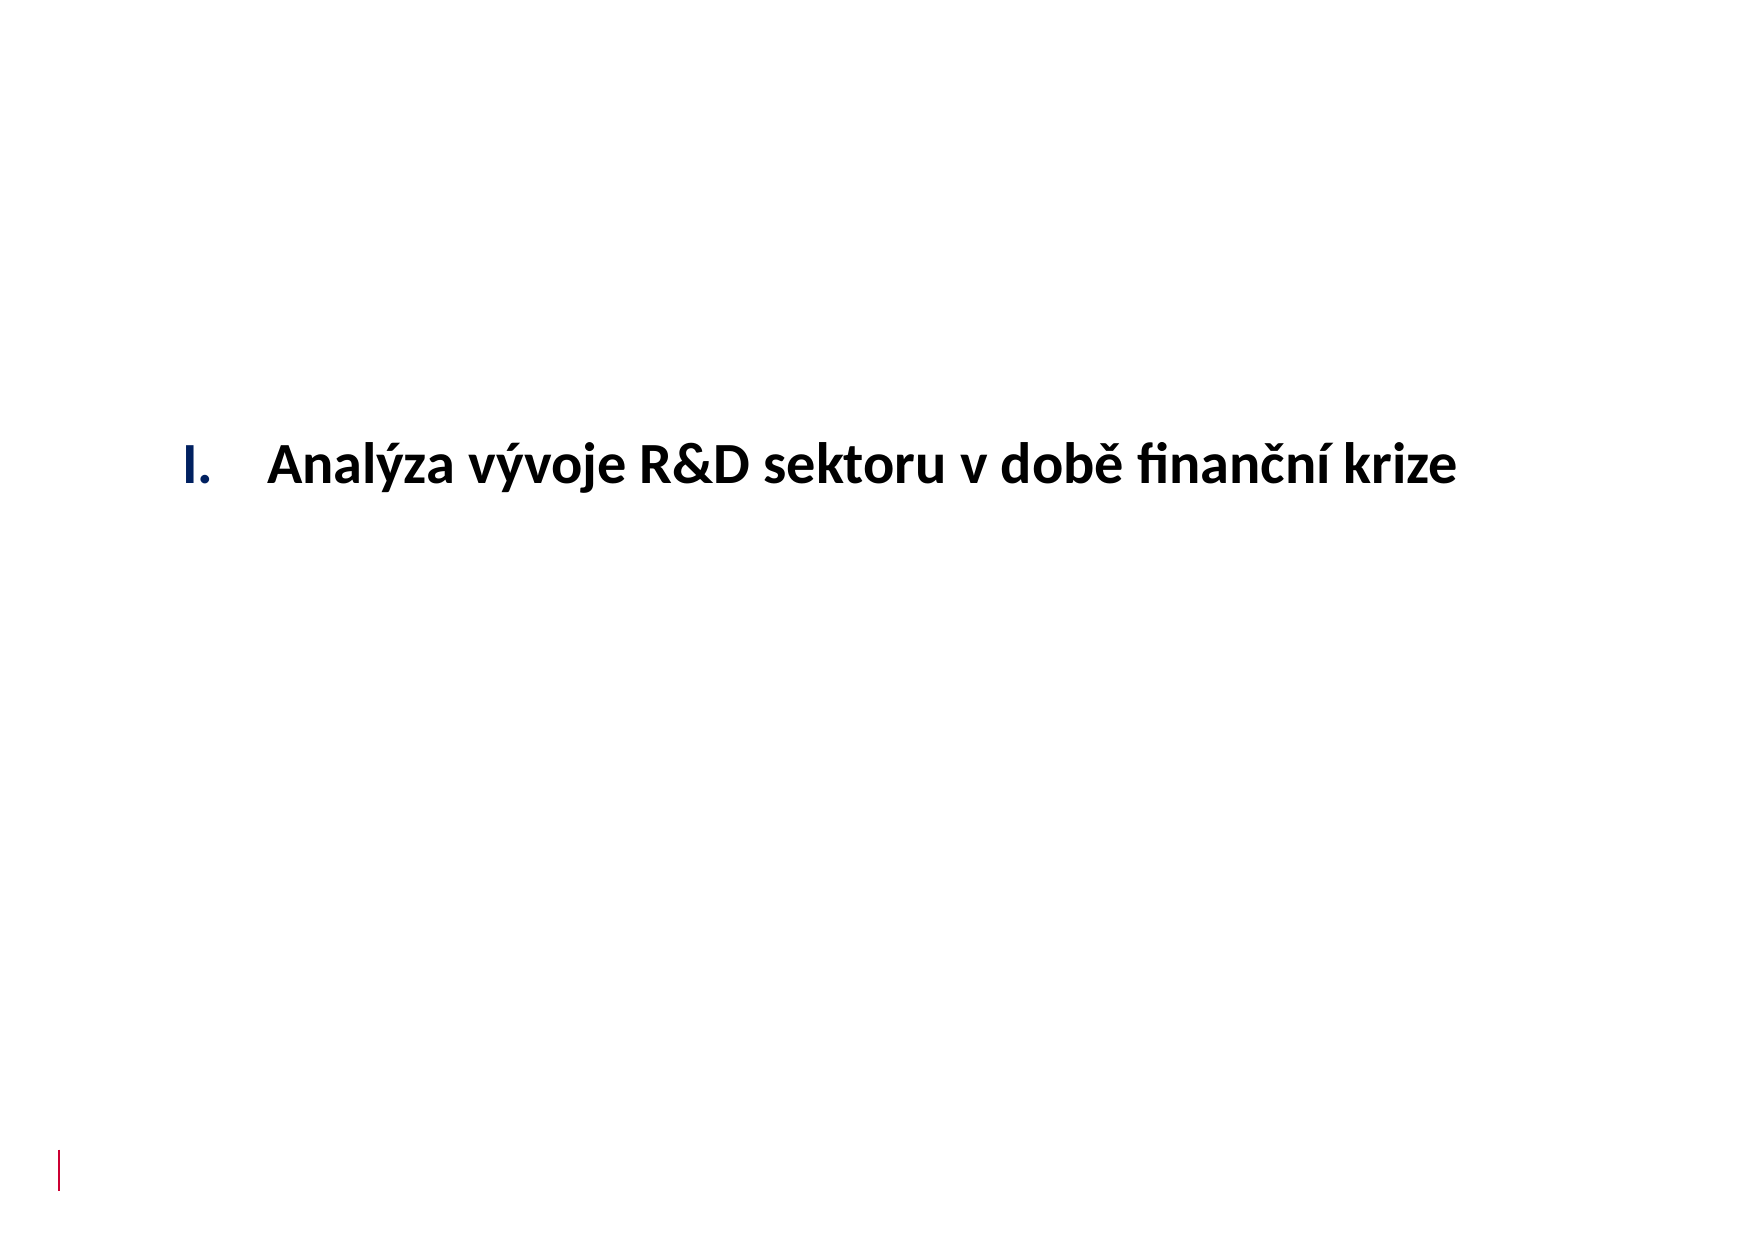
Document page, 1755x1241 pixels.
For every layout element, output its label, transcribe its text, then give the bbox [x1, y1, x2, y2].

title Analýza vývoje R&D sektoru v době finanční krize [97, 371, 1521, 550]
